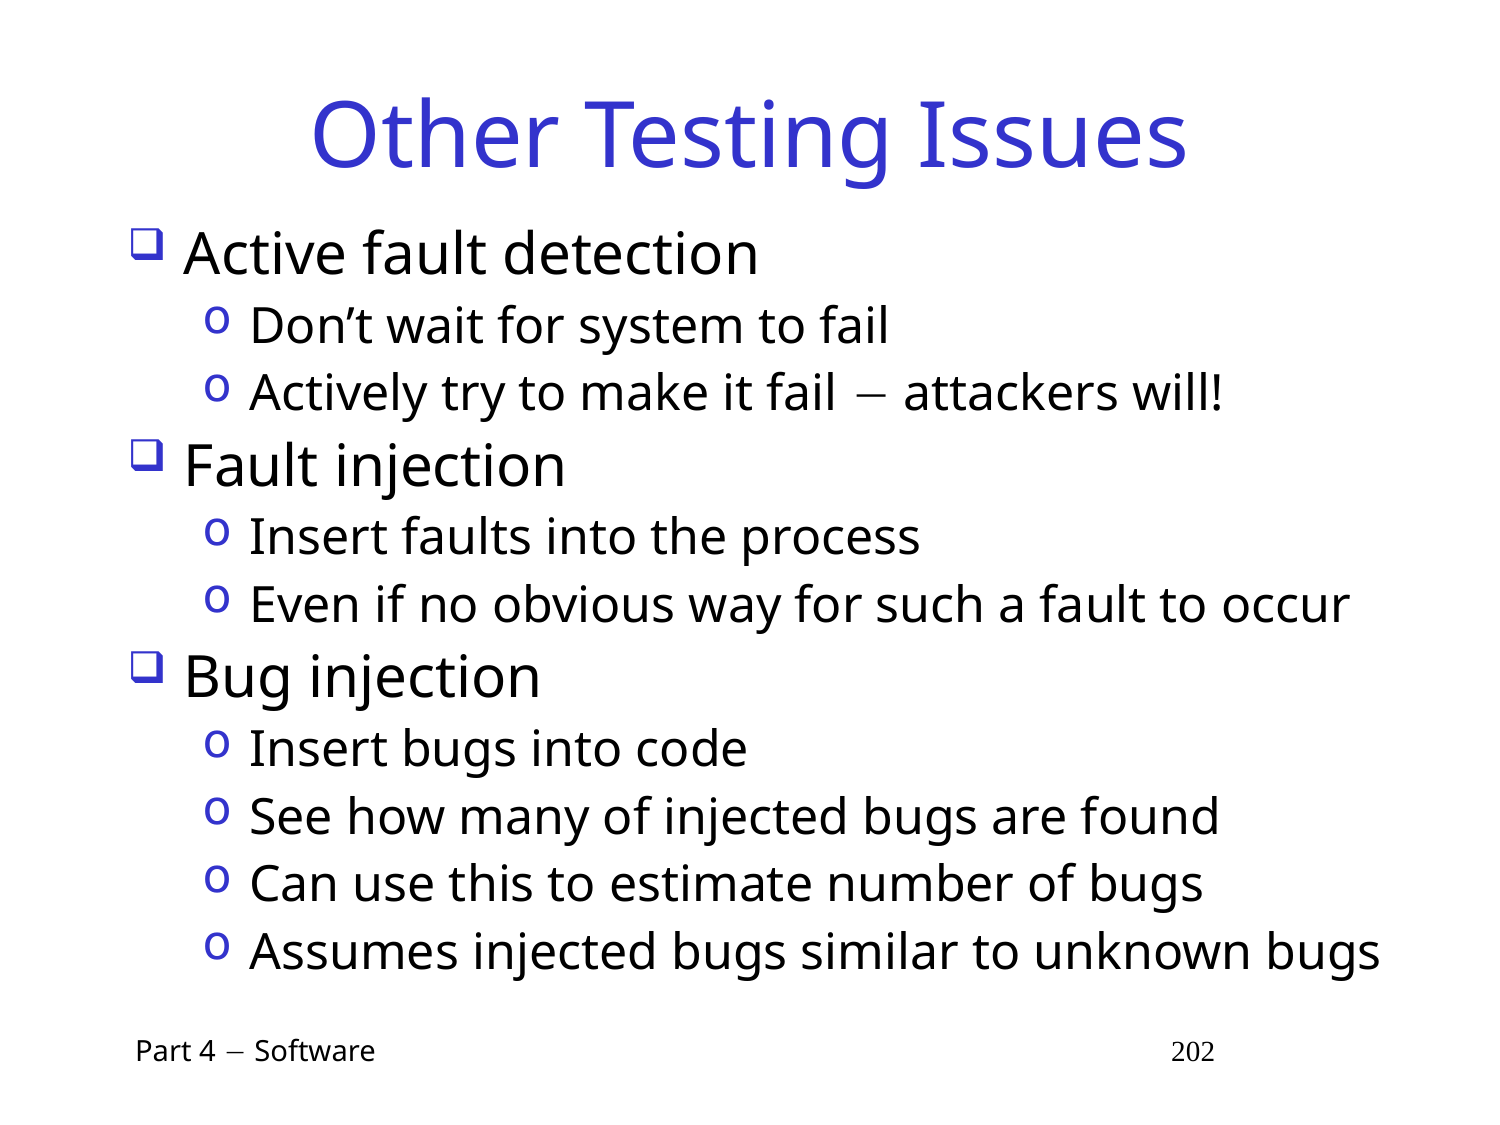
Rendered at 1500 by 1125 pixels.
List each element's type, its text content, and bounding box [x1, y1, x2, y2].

footer Part 4  Software 202 [112, 1038, 1401, 1101]
list Active fault detection Don’t wait for system to fail Actively try to make it fail  attackers will! Fault injection Insert faults into the process Even if no obvious way for such a fault to occur Bug injection Insert bugs into code See how many of injected bugs are found Can use this to estimate number of bugs Assumes injected bugs similar to unknown bugs [112, 224, 1413, 1038]
title Other Testing Issues [112, 37, 1388, 224]
